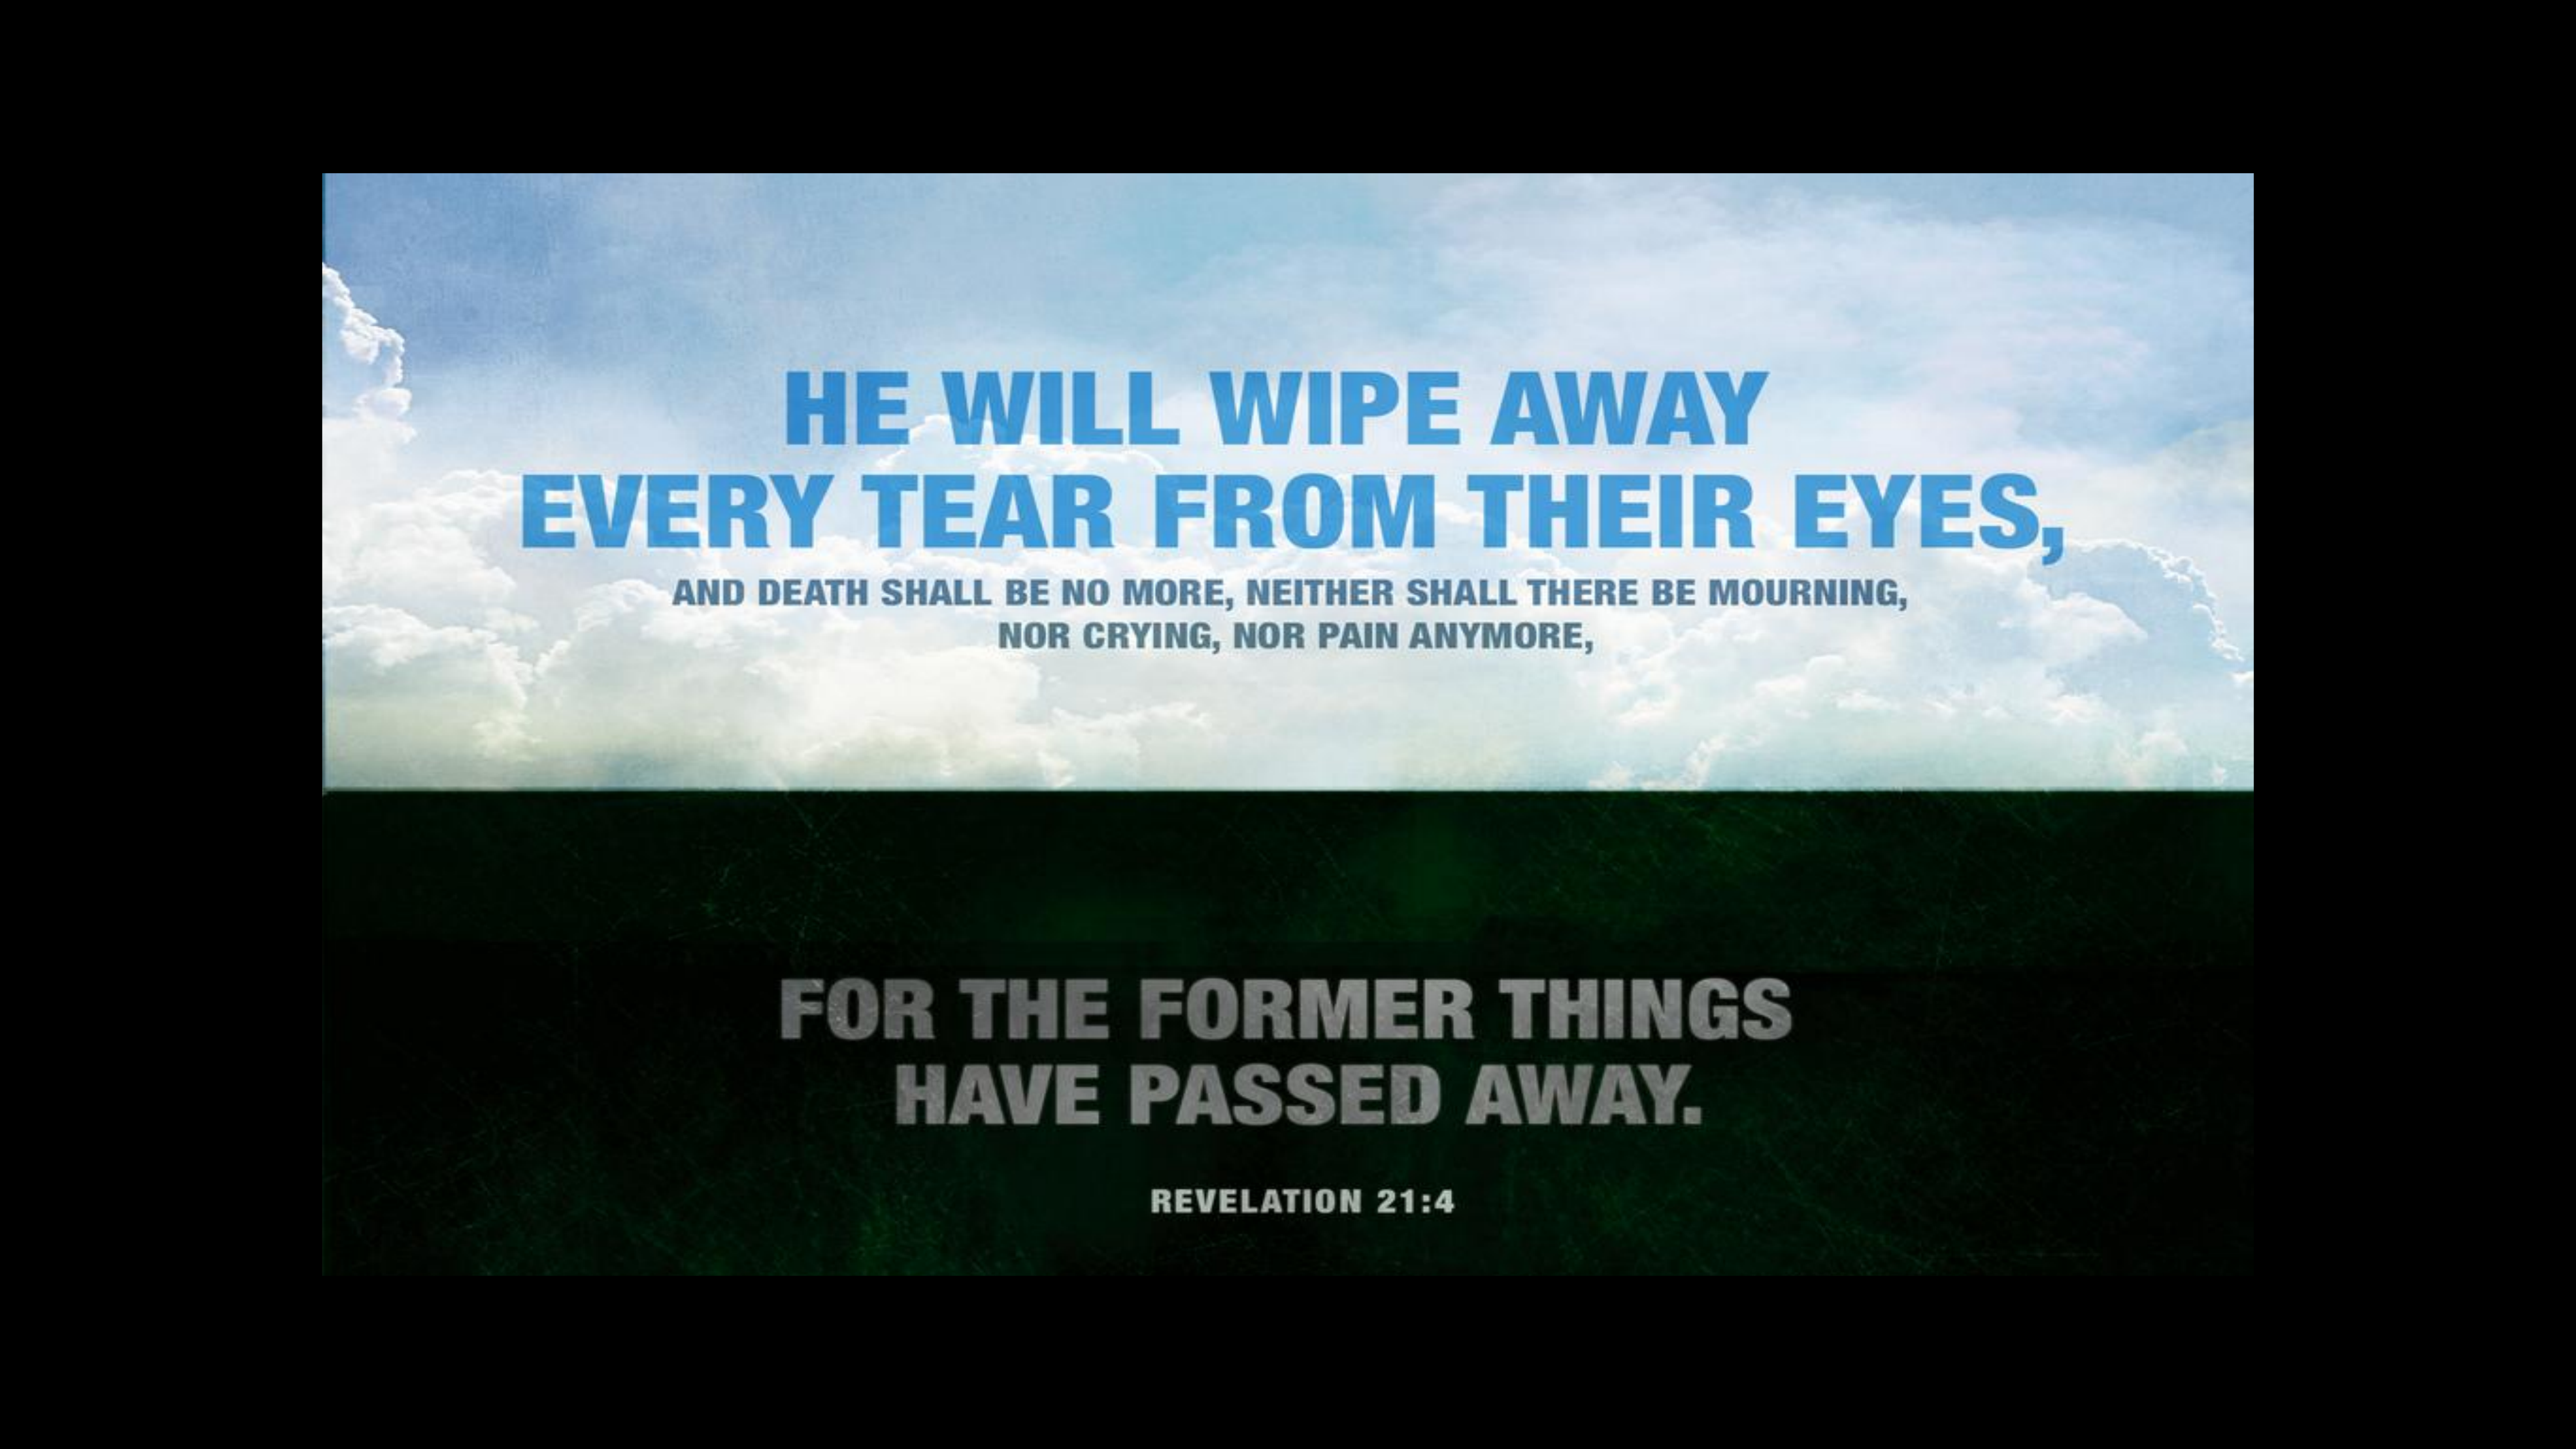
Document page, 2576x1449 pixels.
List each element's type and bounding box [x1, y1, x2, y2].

picture [321, 173, 2255, 1276]
